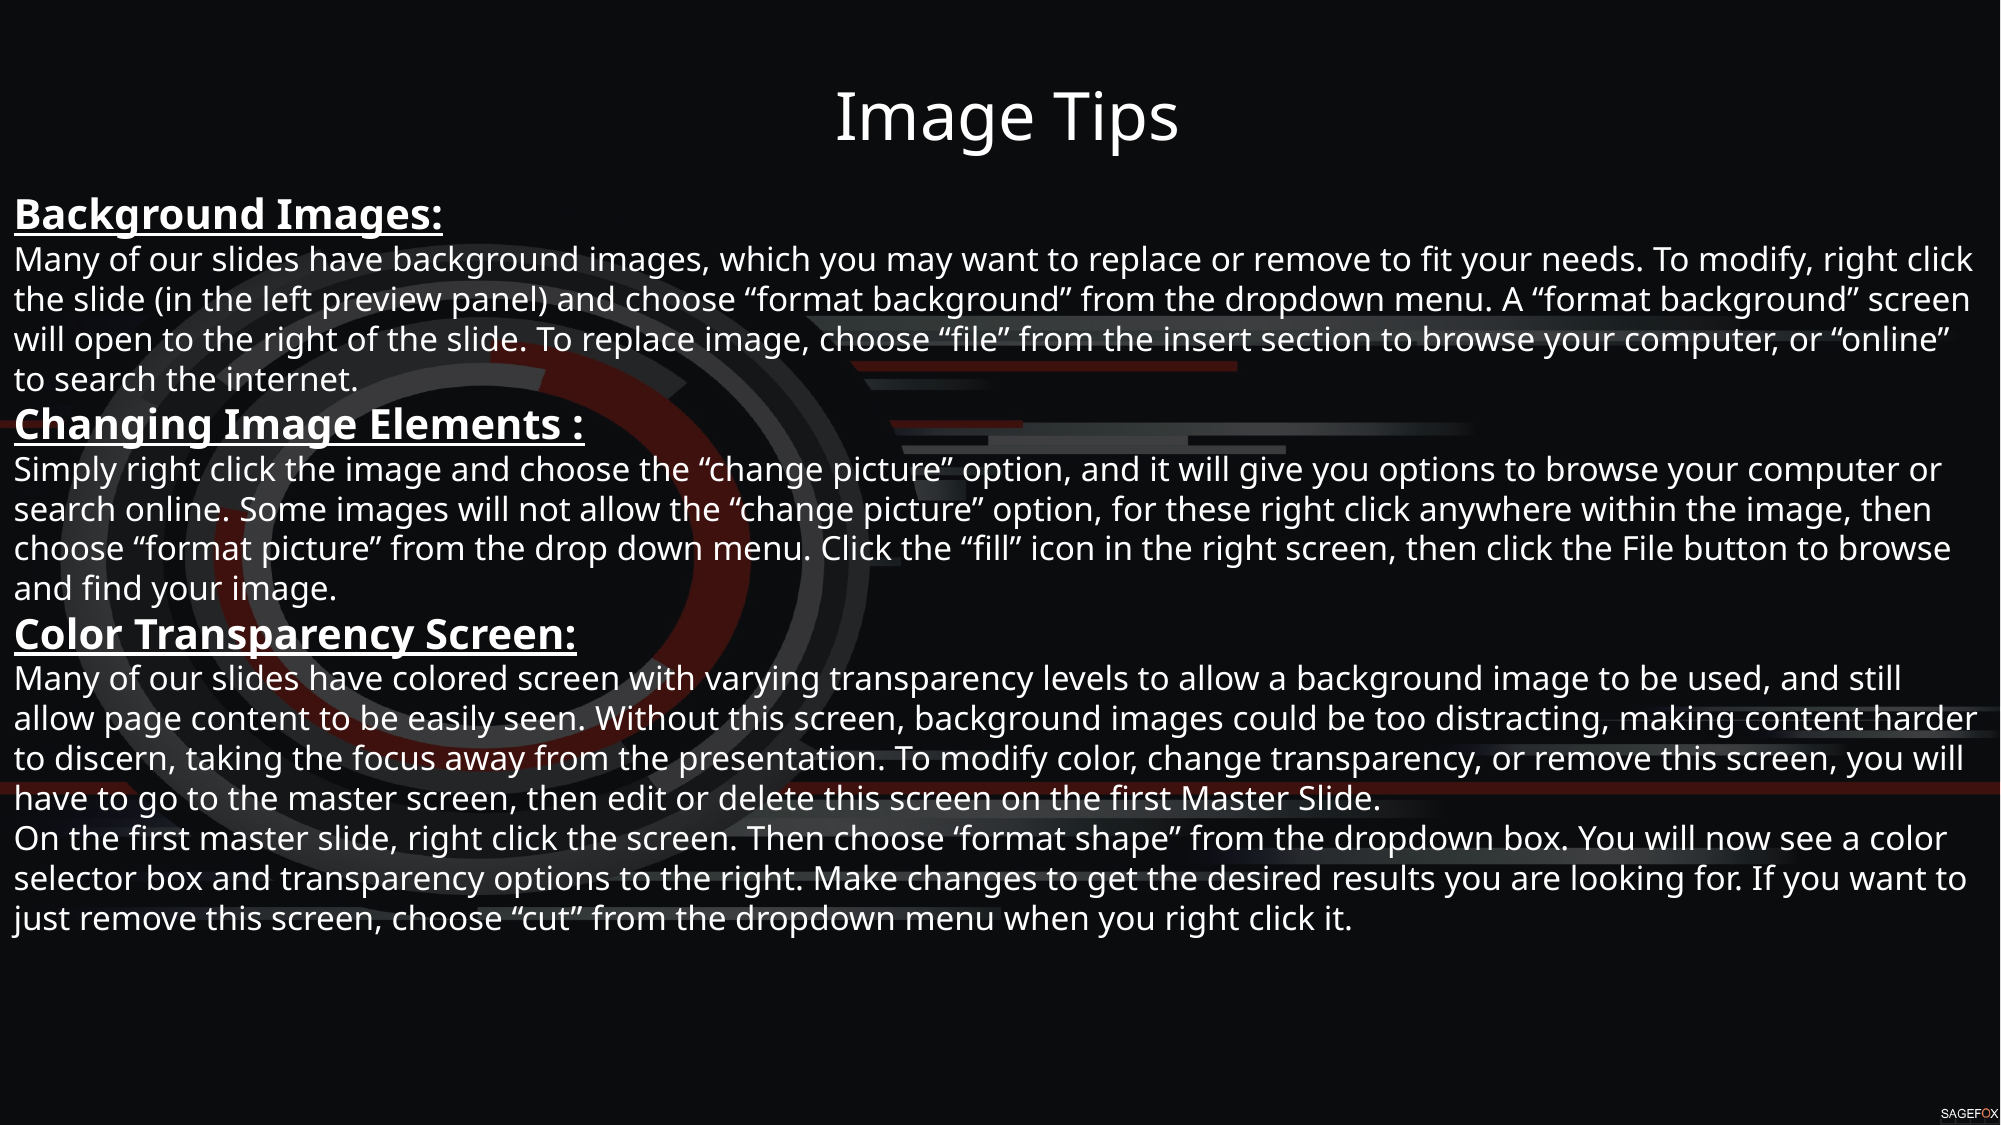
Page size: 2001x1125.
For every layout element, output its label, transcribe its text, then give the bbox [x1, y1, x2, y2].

text_box Background Images: Many of our slides have background images, which you may want to replace or remove to fit your needs. To modify, right click the slide (in the left preview panel) and choose “format background” from the dropdown menu. A “format background” screen will open to the right of the slide. To replace image, choose “file” from the insert section to browse your computer, or “online” to search the internet. Changing Image Elements : Simply right click the image and choose the “change picture” option, and it will give you options to browse your computer or search online. Some images will not allow the “change picture” option, for these right click anywhere within the image, then choose “format picture” from the drop down menu. Click the “fill” icon in the right screen, then click the File button to browse and find your image. Color Transparency Screen: Many of our slides have colored screen with varying transparency levels to allow a background image to be used, and still allow page content to be easily seen. Without this screen, background images could be too distracting, making content harder to discern, taking the focus away from the presentation. To modify color, change transparency, or remove this screen, you will have to go to the master screen, then edit or delete this screen on the first Master Slide. On the first master slide, right click the screen. Then choose ‘format shape” from the dropdown box. You will now see a color selector box and transparency options to the right. Make changes to get the desired results you are looking for. If you want to just remove this screen, choose “cut” from the dropdown menu when you right click it. [0, 0, 2000, 1125]
title Image Tips [597, 59, 1420, 177]
